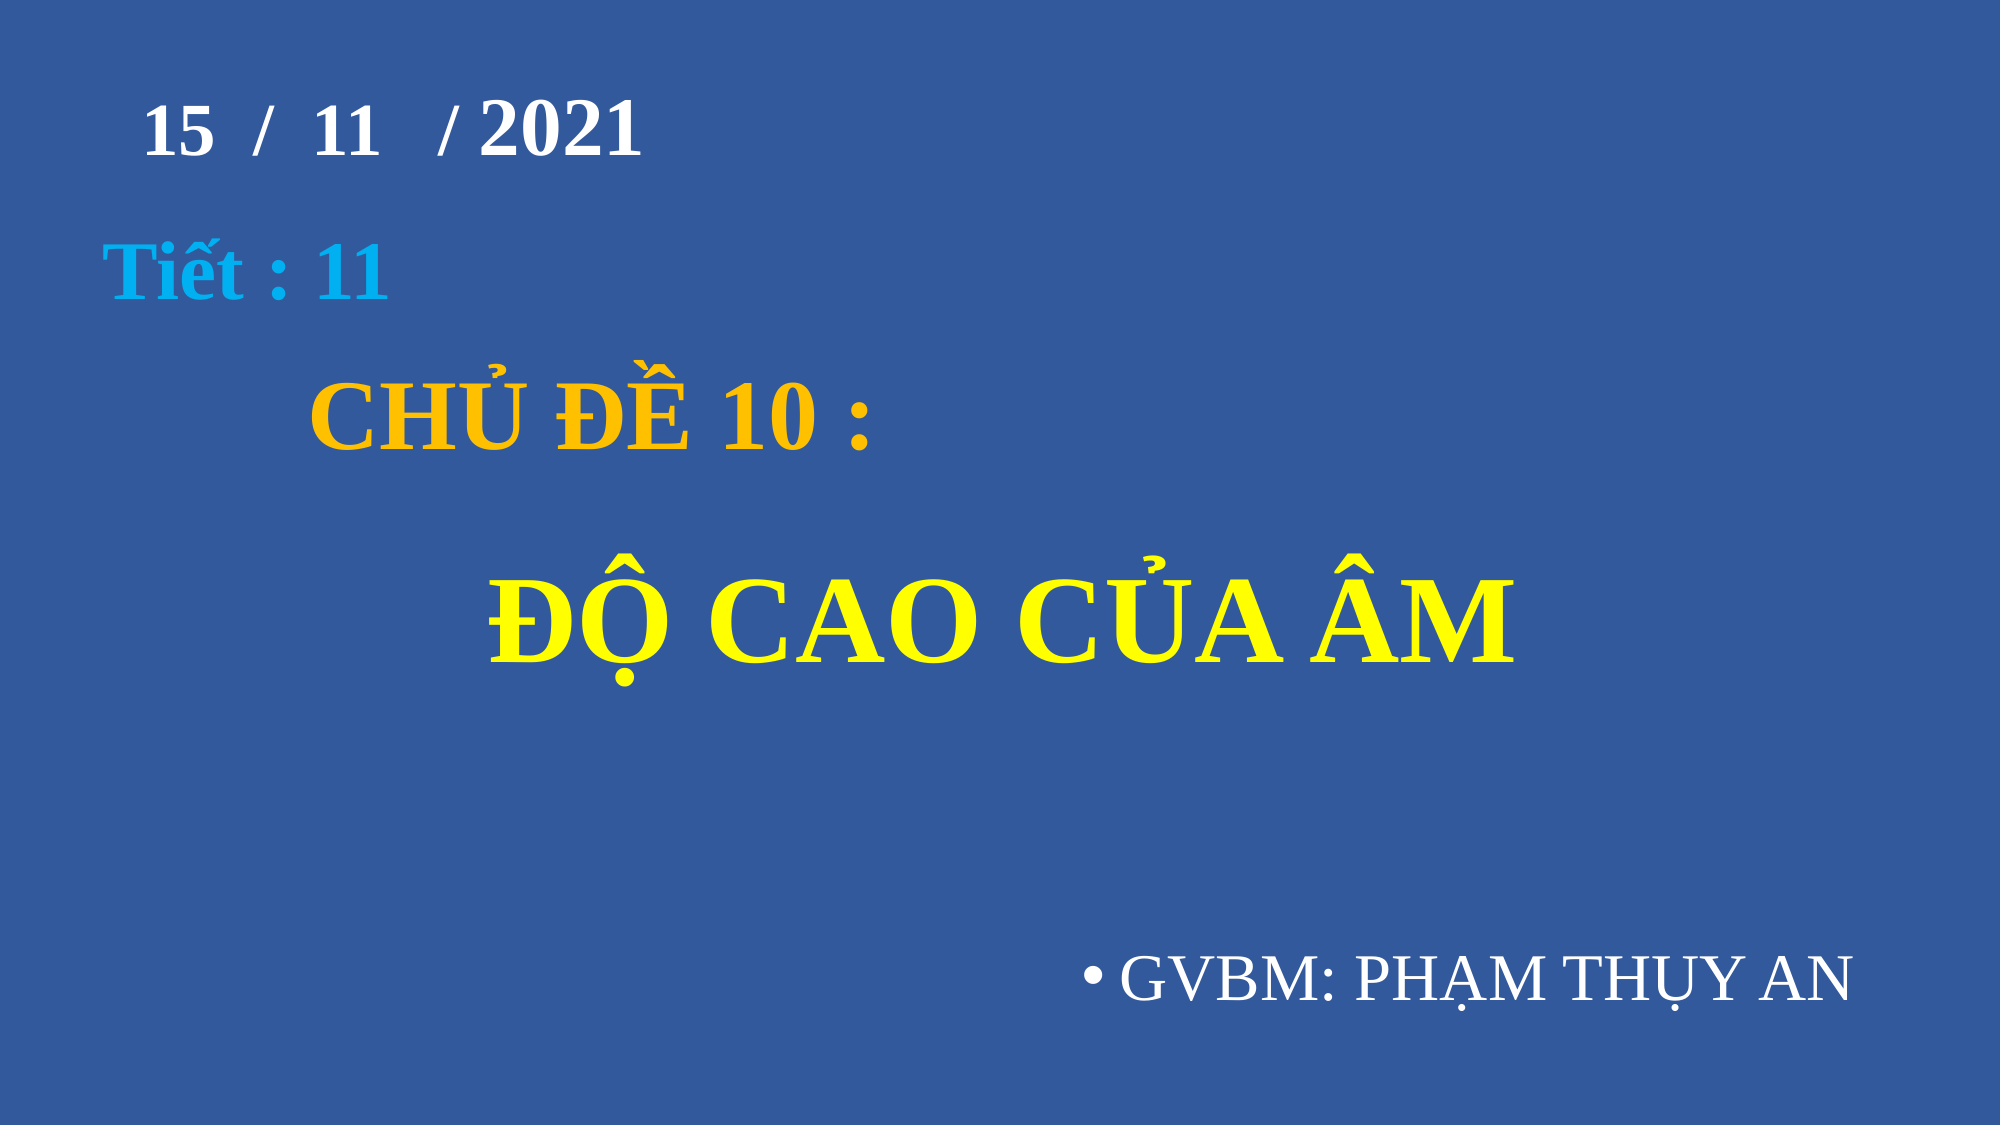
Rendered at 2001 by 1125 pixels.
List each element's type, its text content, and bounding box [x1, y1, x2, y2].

text_box 15 / 11 / 2021 [88, 64, 661, 180]
text_box CHỦ ĐỀ 10 : [292, 342, 1132, 478]
text_box Tiết : 11 [87, 208, 408, 324]
text_box GVBM: PHẠM THỤY AN [1066, 910, 1899, 1008]
text_box ĐỘ CAO CỦA ÂM [471, 529, 1662, 695]
